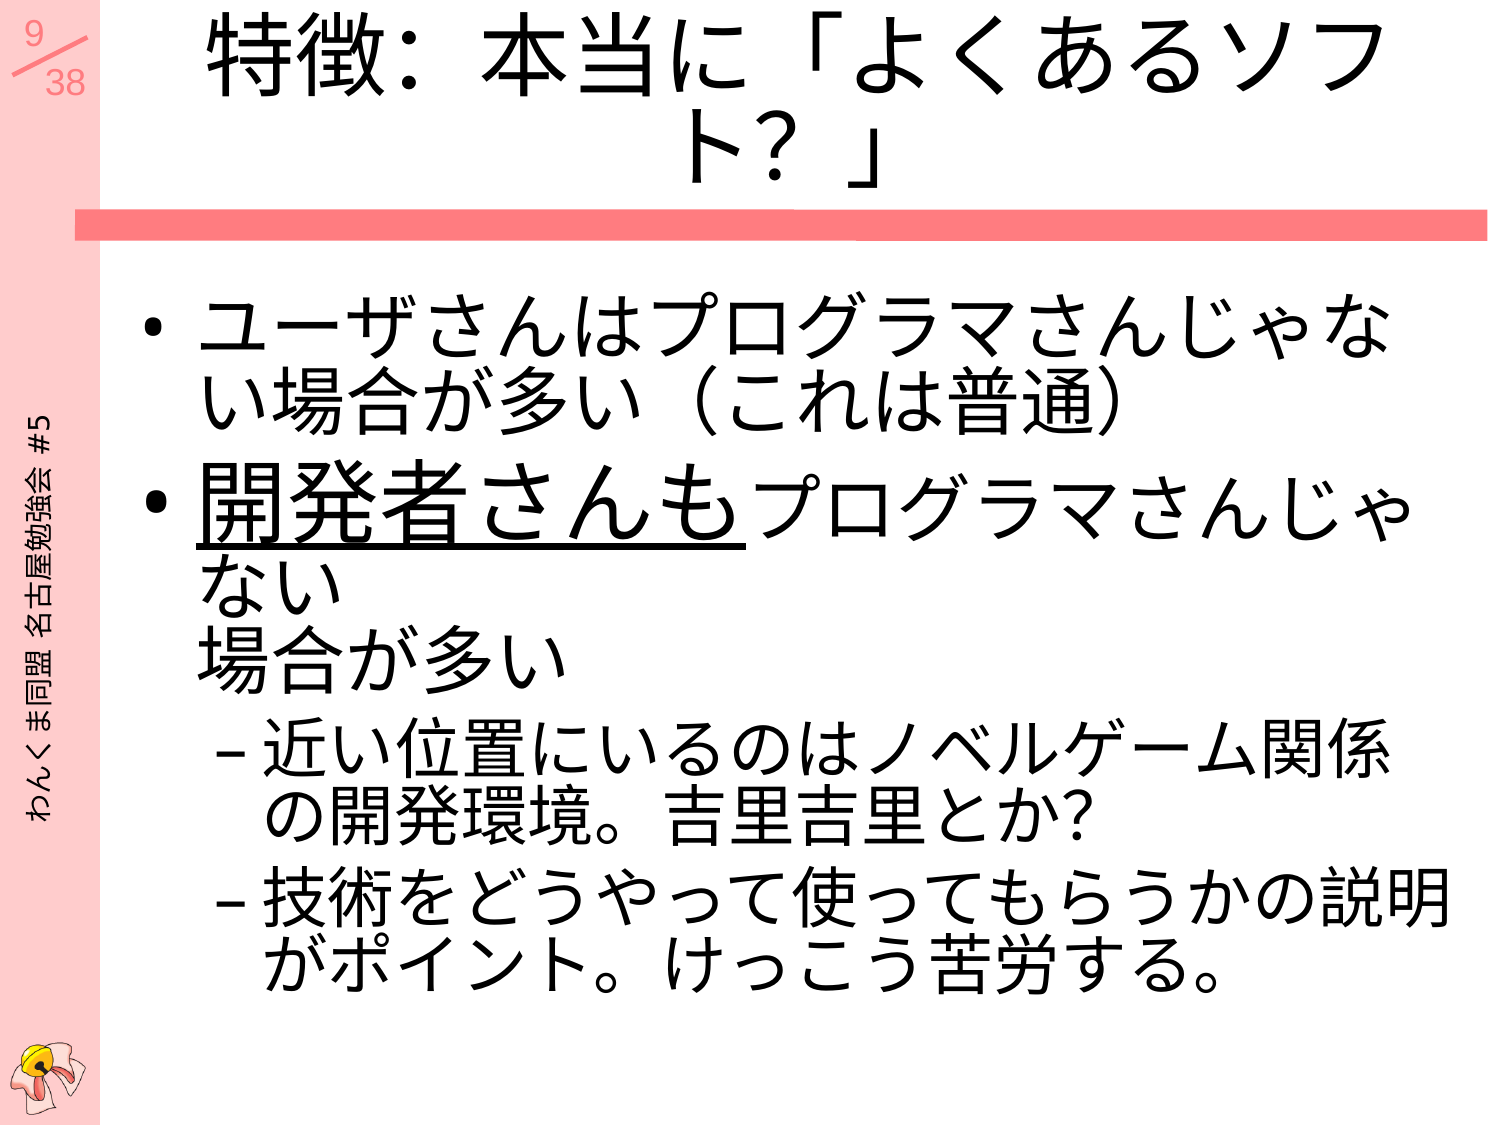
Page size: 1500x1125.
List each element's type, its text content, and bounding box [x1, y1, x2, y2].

list ユーザさんはプログラマさんじゃない場合が多い（これは普通） 開発者さんもプログラマさんじゃない 場合が多い 近い位置にいるのはノベルゲーム関係の開発環境。吉里吉里とか？ 技術をどうやって使ってもらうかの説明がポイント。けっこう苦労する。 [124, 274, 1476, 1116]
picture [10, 1042, 86, 1115]
footer わんくま同盟 名古屋勉強会 #5 [12, 212, 88, 1025]
title 特徴：本当に「よくあるソフト？」 [124, 0, 1476, 226]
